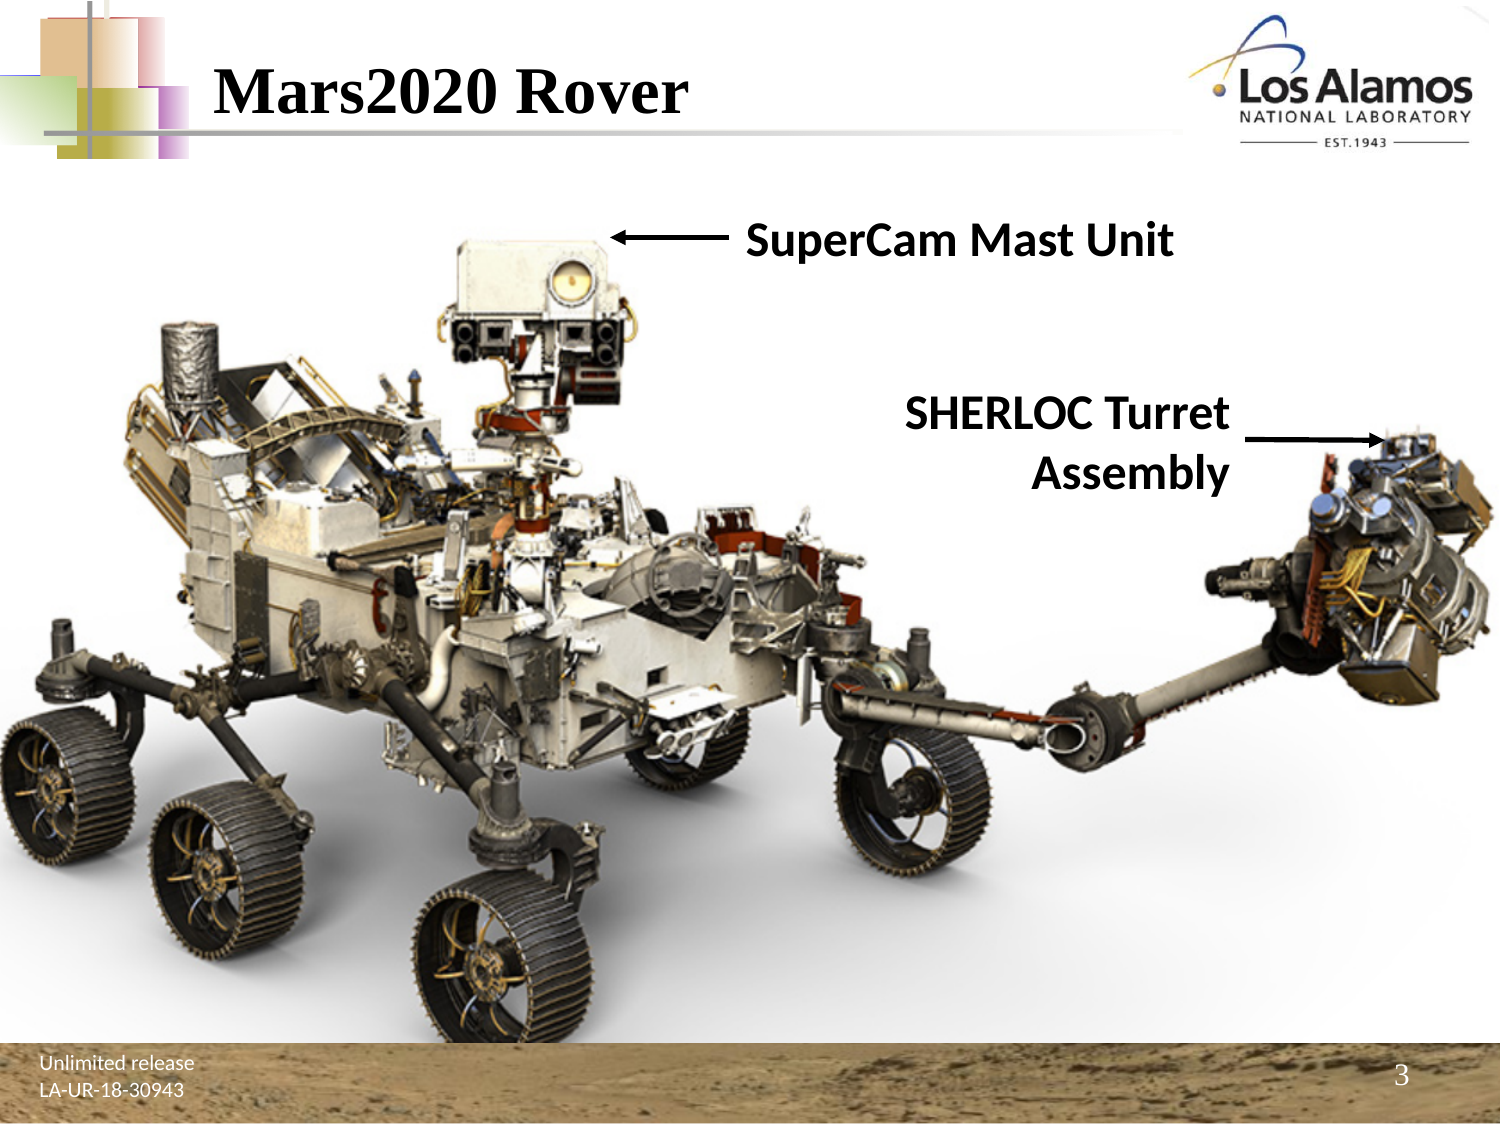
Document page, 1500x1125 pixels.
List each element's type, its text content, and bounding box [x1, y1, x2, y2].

picture [0, 1, 1500, 1125]
title Mars2020 Rover [198, 45, 1193, 129]
slide_number 3 [1320, 1043, 1425, 1103]
